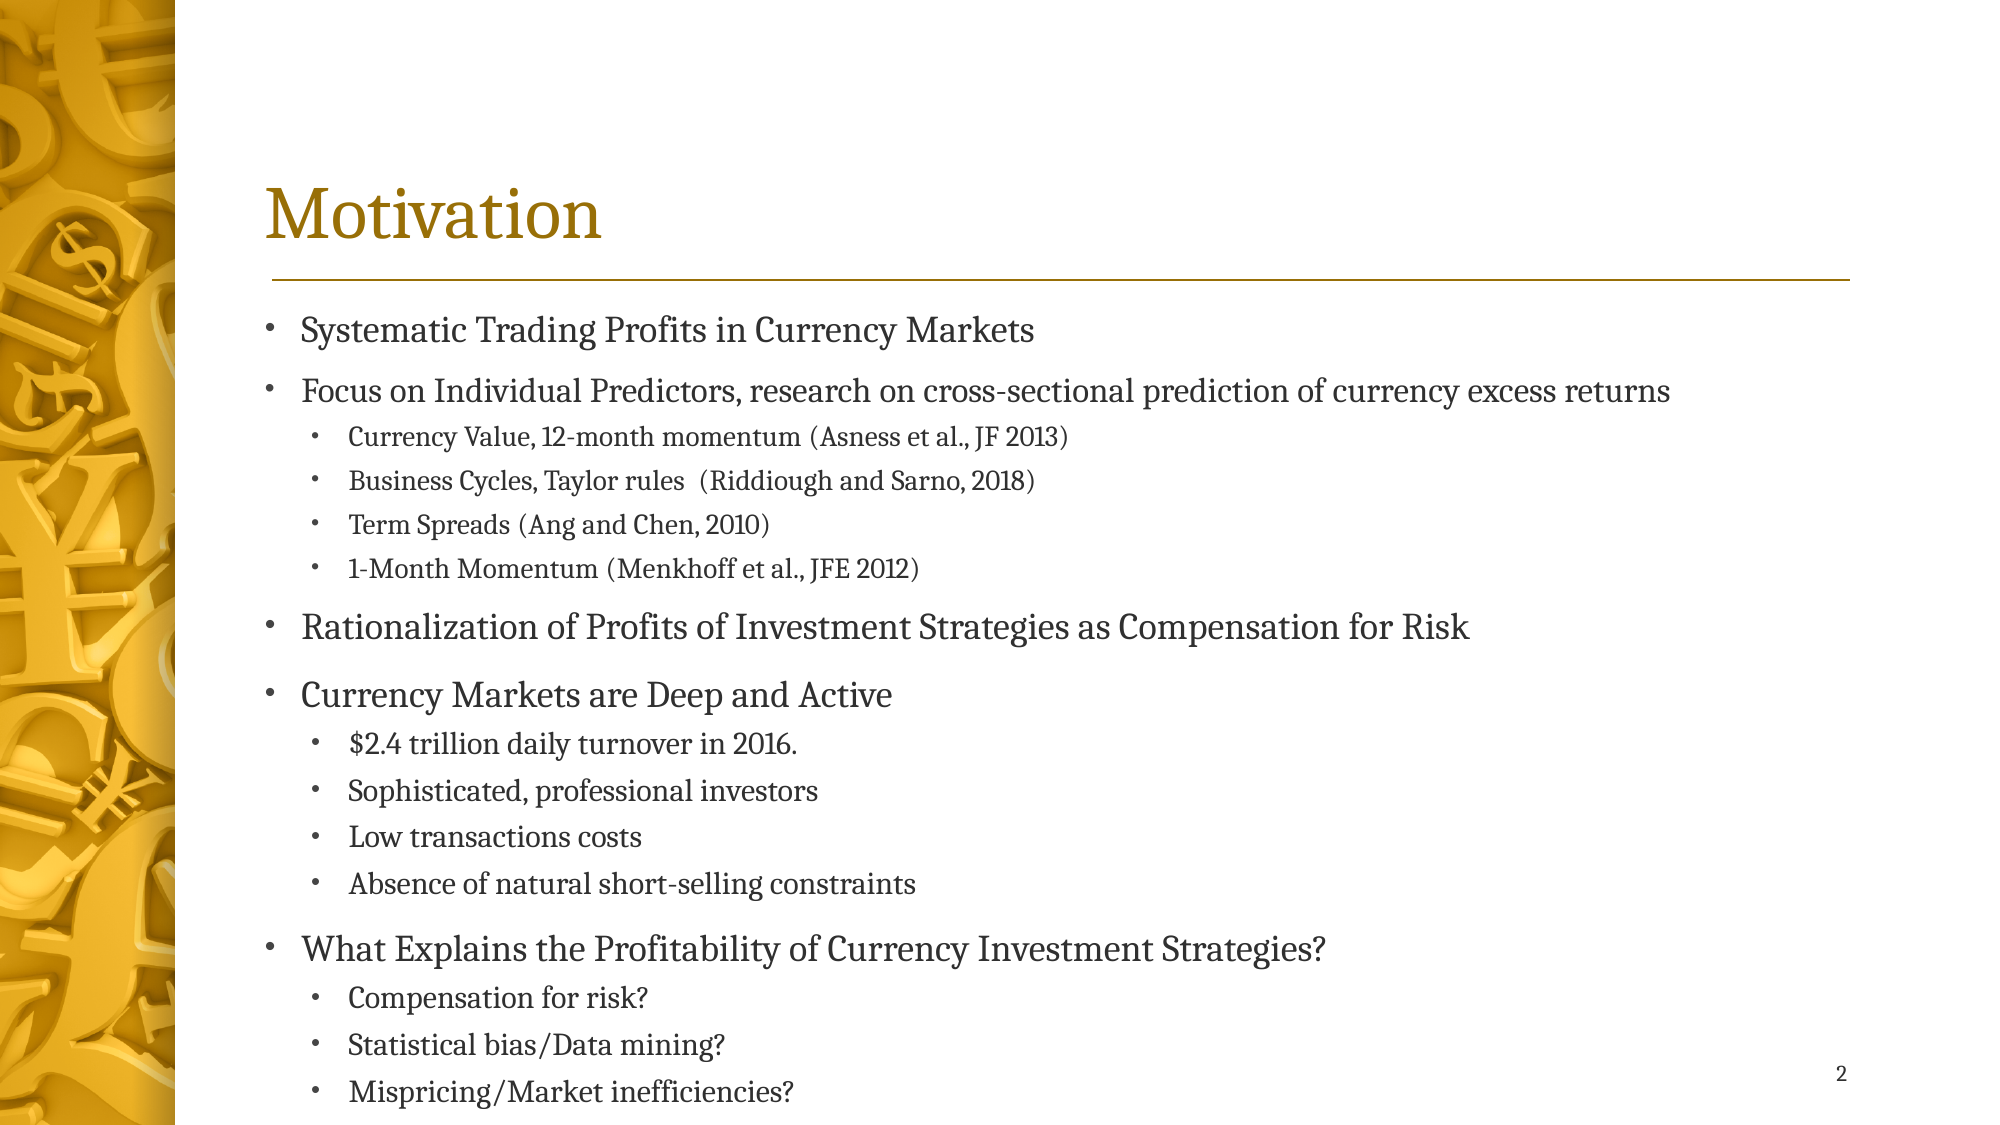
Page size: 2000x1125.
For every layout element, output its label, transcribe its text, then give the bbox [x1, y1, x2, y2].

list Systematic Trading Profits in Currency Markets Focus on Individual Predictors, research on cross-sectional prediction of currency excess returns Currency Value, 12-month momentum (Asness et al., JF 2013) Business Cycles, Taylor rules (Riddiough and Sarno, 2018) Term Spreads (Ang and Chen, 2010) 1-Month Momentum (Menkhoff et al., JFE 2012) Rationalization of Profits of Investment Strategies as Compensation for Risk Currency Markets are Deep and Active $2.4 trillion daily turnover in 2016. Sophisticated, professional investors Low transactions costs Absence of natural short-selling constraints What Explains the Profitability of Currency Investment Strategies? Compensation for risk? Statistical bias/Data mining? Mispricing/Market inefficiencies? [249, 287, 1863, 1125]
picture [0, 0, 175, 1125]
title Motivation [249, 62, 1863, 263]
slide_number 2 [1687, 1050, 1863, 1096]
